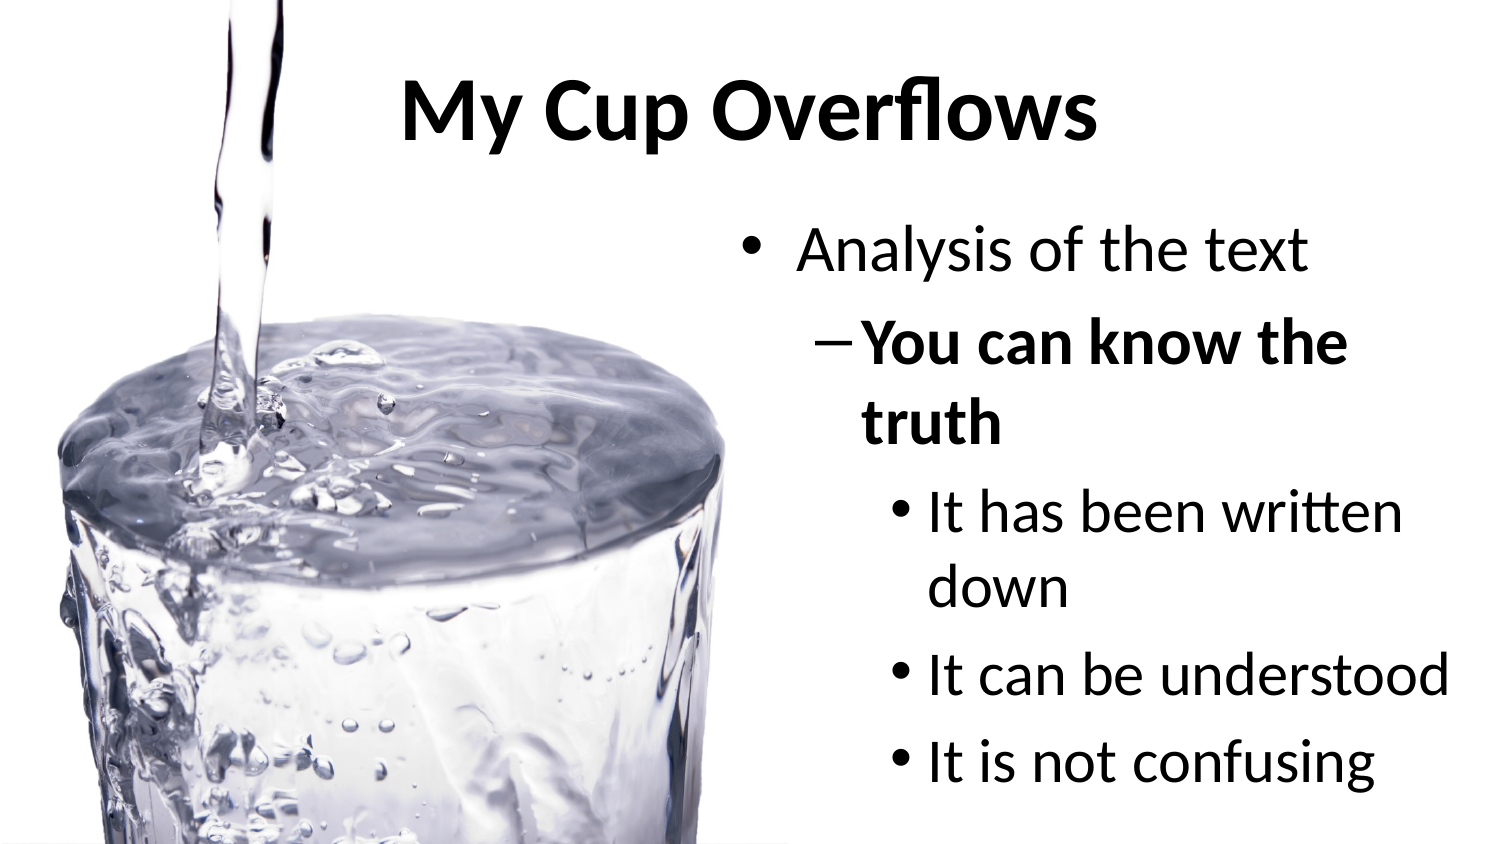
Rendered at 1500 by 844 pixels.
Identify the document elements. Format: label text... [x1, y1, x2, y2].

title My Cup Overflows [792, 33, 1425, 175]
list Analysis of the text You can know the truth It has been written down It can be understood It is not confusing [792, 196, 1475, 822]
picture [1, 0, 788, 844]
